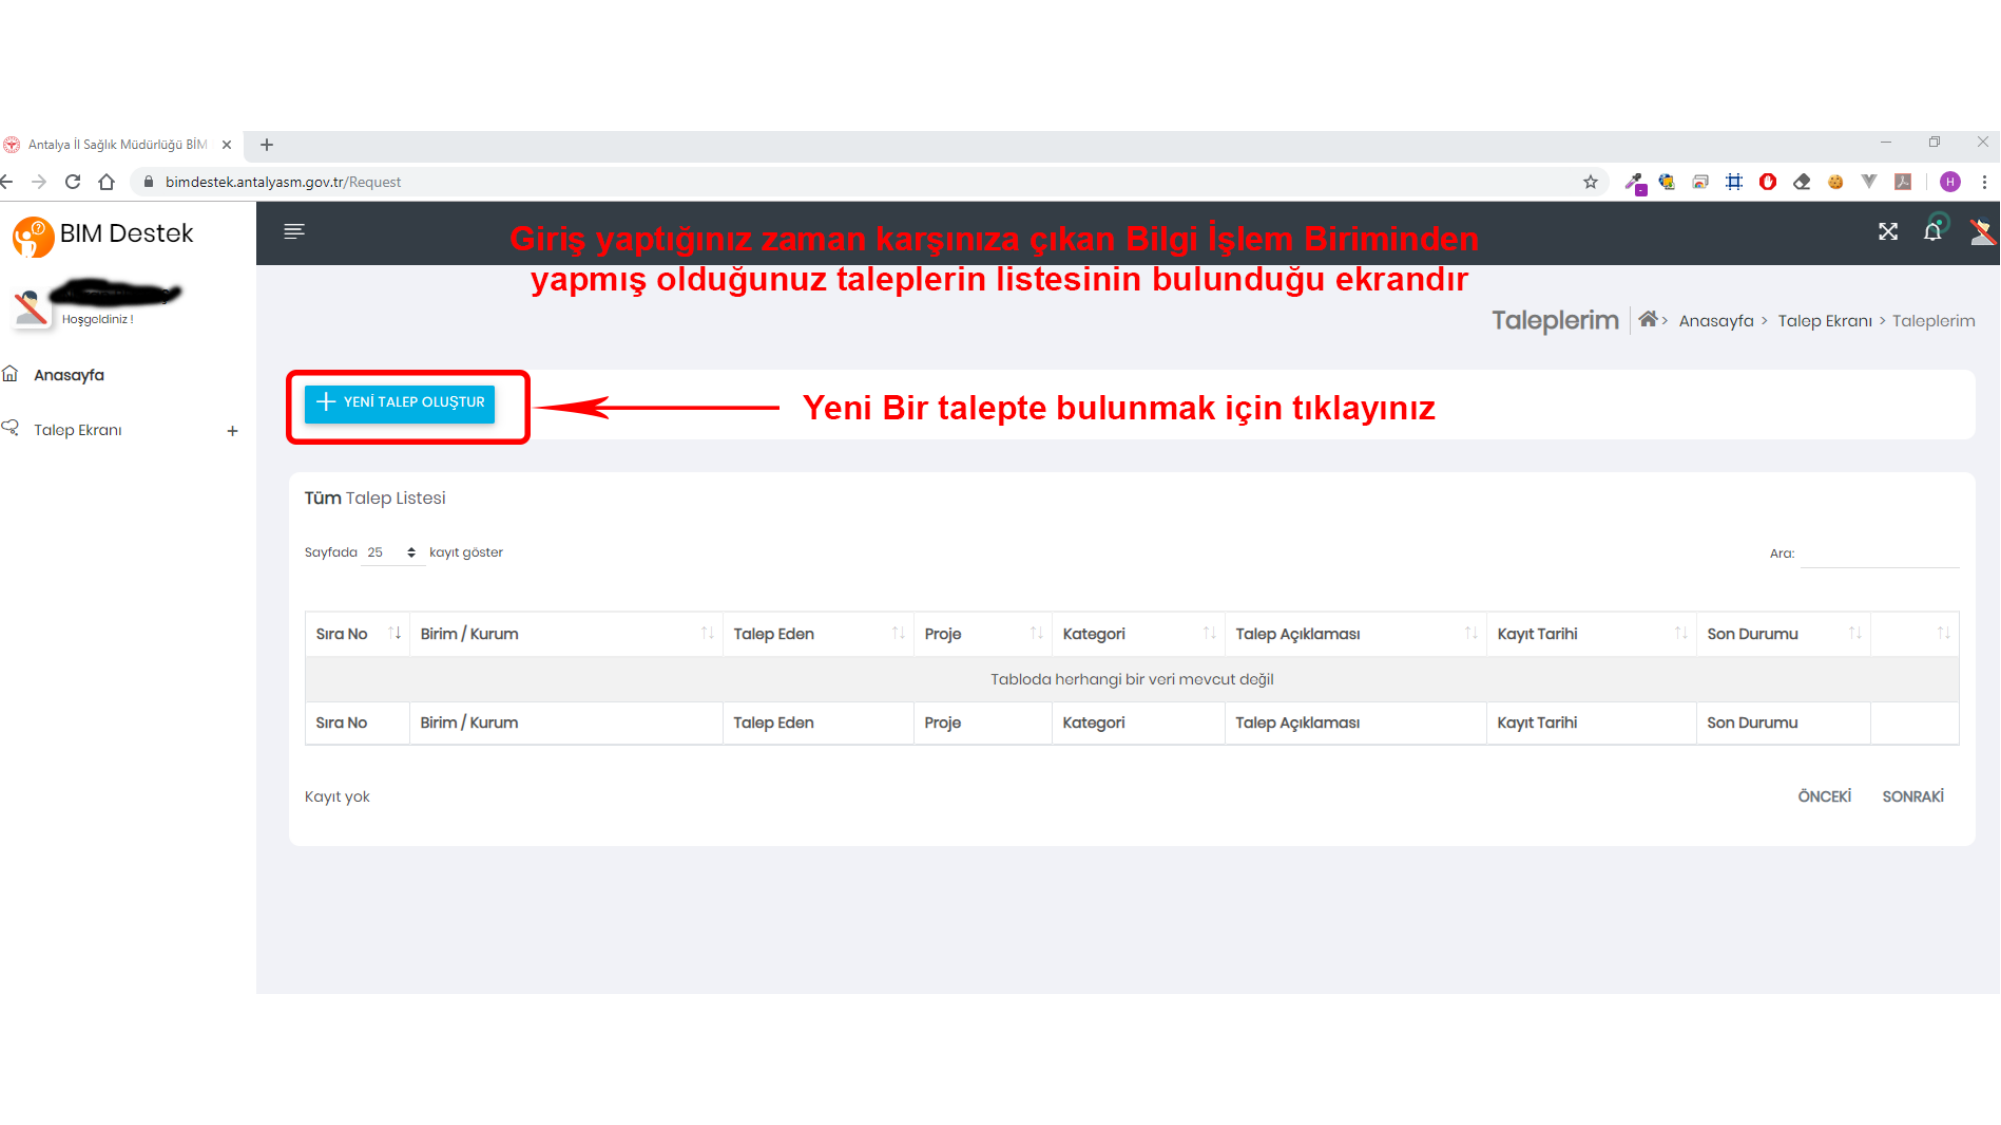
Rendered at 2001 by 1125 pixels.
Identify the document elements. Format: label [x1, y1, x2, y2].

picture [0, 131, 2000, 994]
